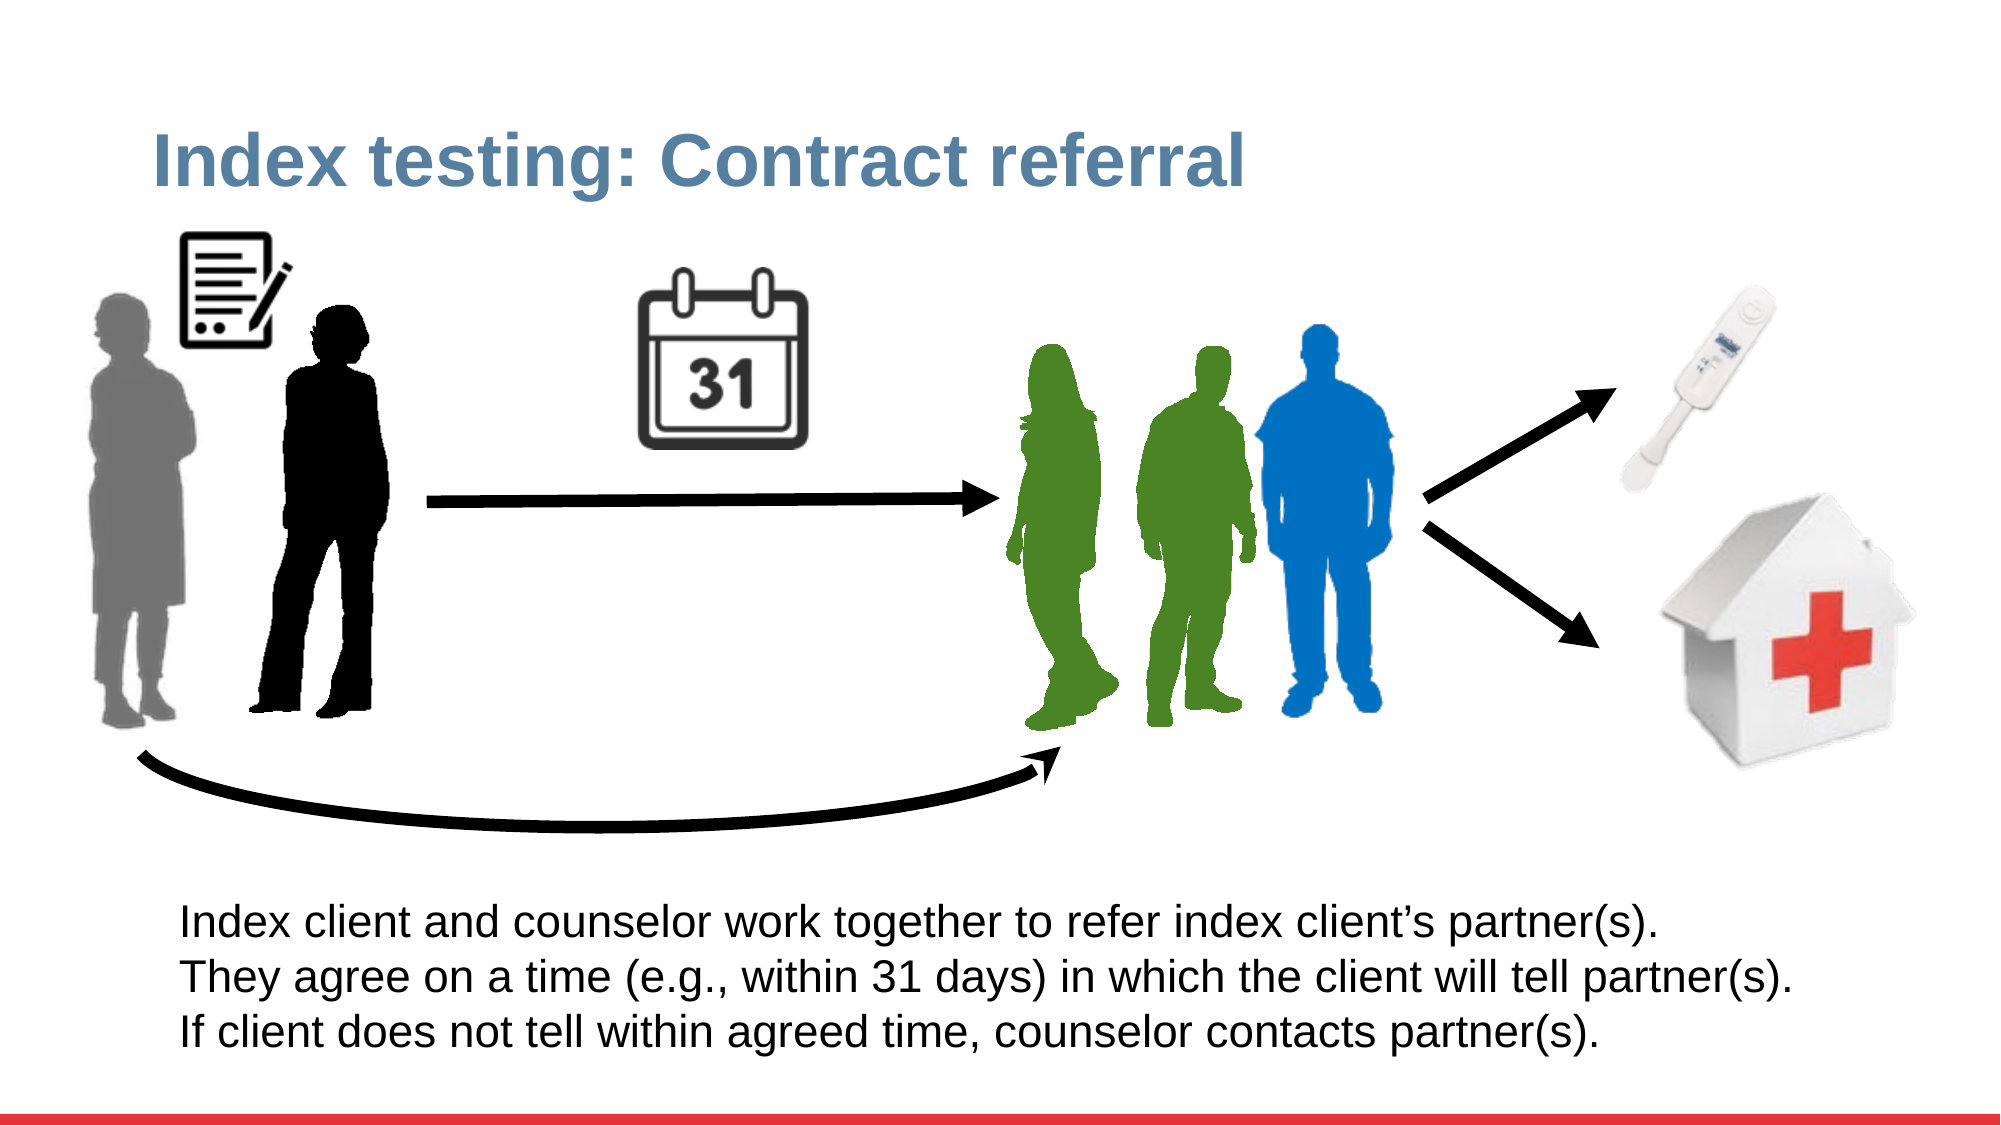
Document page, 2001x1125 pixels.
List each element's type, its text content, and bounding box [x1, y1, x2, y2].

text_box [1425, 525, 1600, 649]
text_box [426, 497, 994, 503]
text_box Index client and counselor work together to refer index client’s partner(s). They agree on a time (e.g., within 31 days) in which the client will tell partner(s). If client does not tell within agreed time, counselor contacts partner(s). [164, 884, 1836, 1065]
title Index testing: Contract referral [137, 96, 1863, 228]
text_box [150, 739, 1053, 828]
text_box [999, 254, 1264, 750]
picture [65, 215, 411, 754]
picture [631, 267, 815, 451]
picture [1505, 200, 1975, 805]
picture [1225, 312, 1419, 725]
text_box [1425, 387, 1524, 500]
